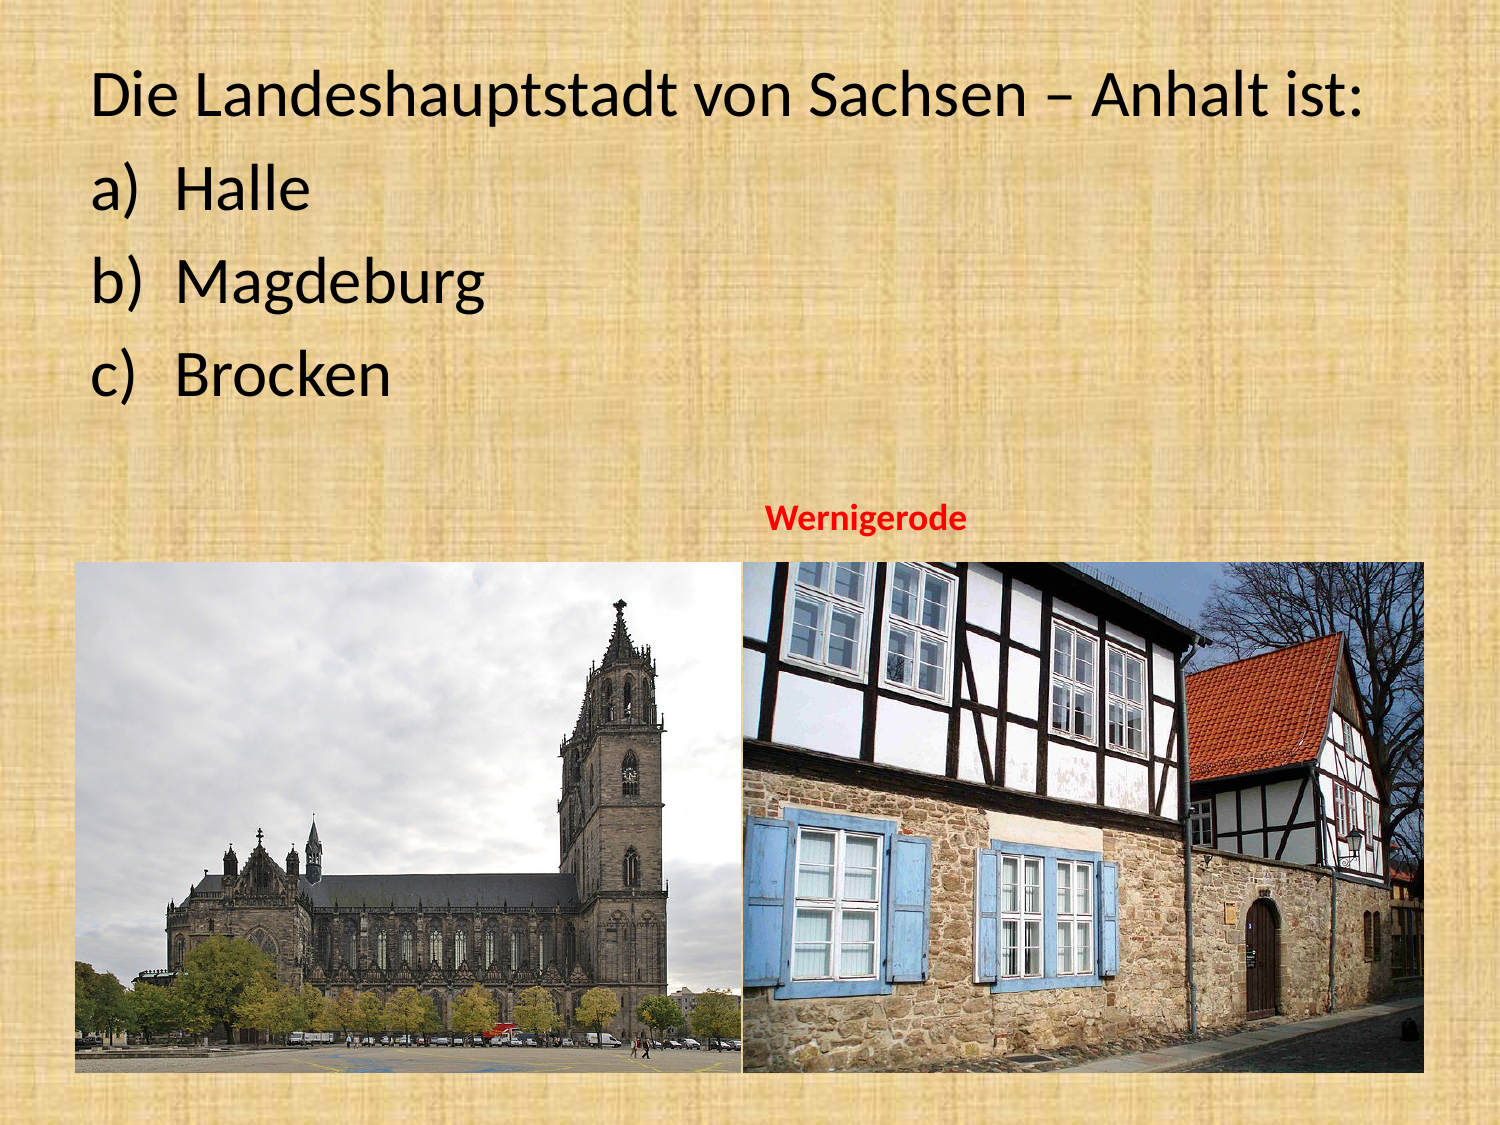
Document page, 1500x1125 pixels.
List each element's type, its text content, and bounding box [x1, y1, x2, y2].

picture [0, 0, 1500, 1125]
text_box Wernigerode [750, 485, 1152, 546]
list Die Landeshauptstadt von Sachsen – Anhalt ist: Halle Magdeburg Brocken [75, 42, 1425, 445]
